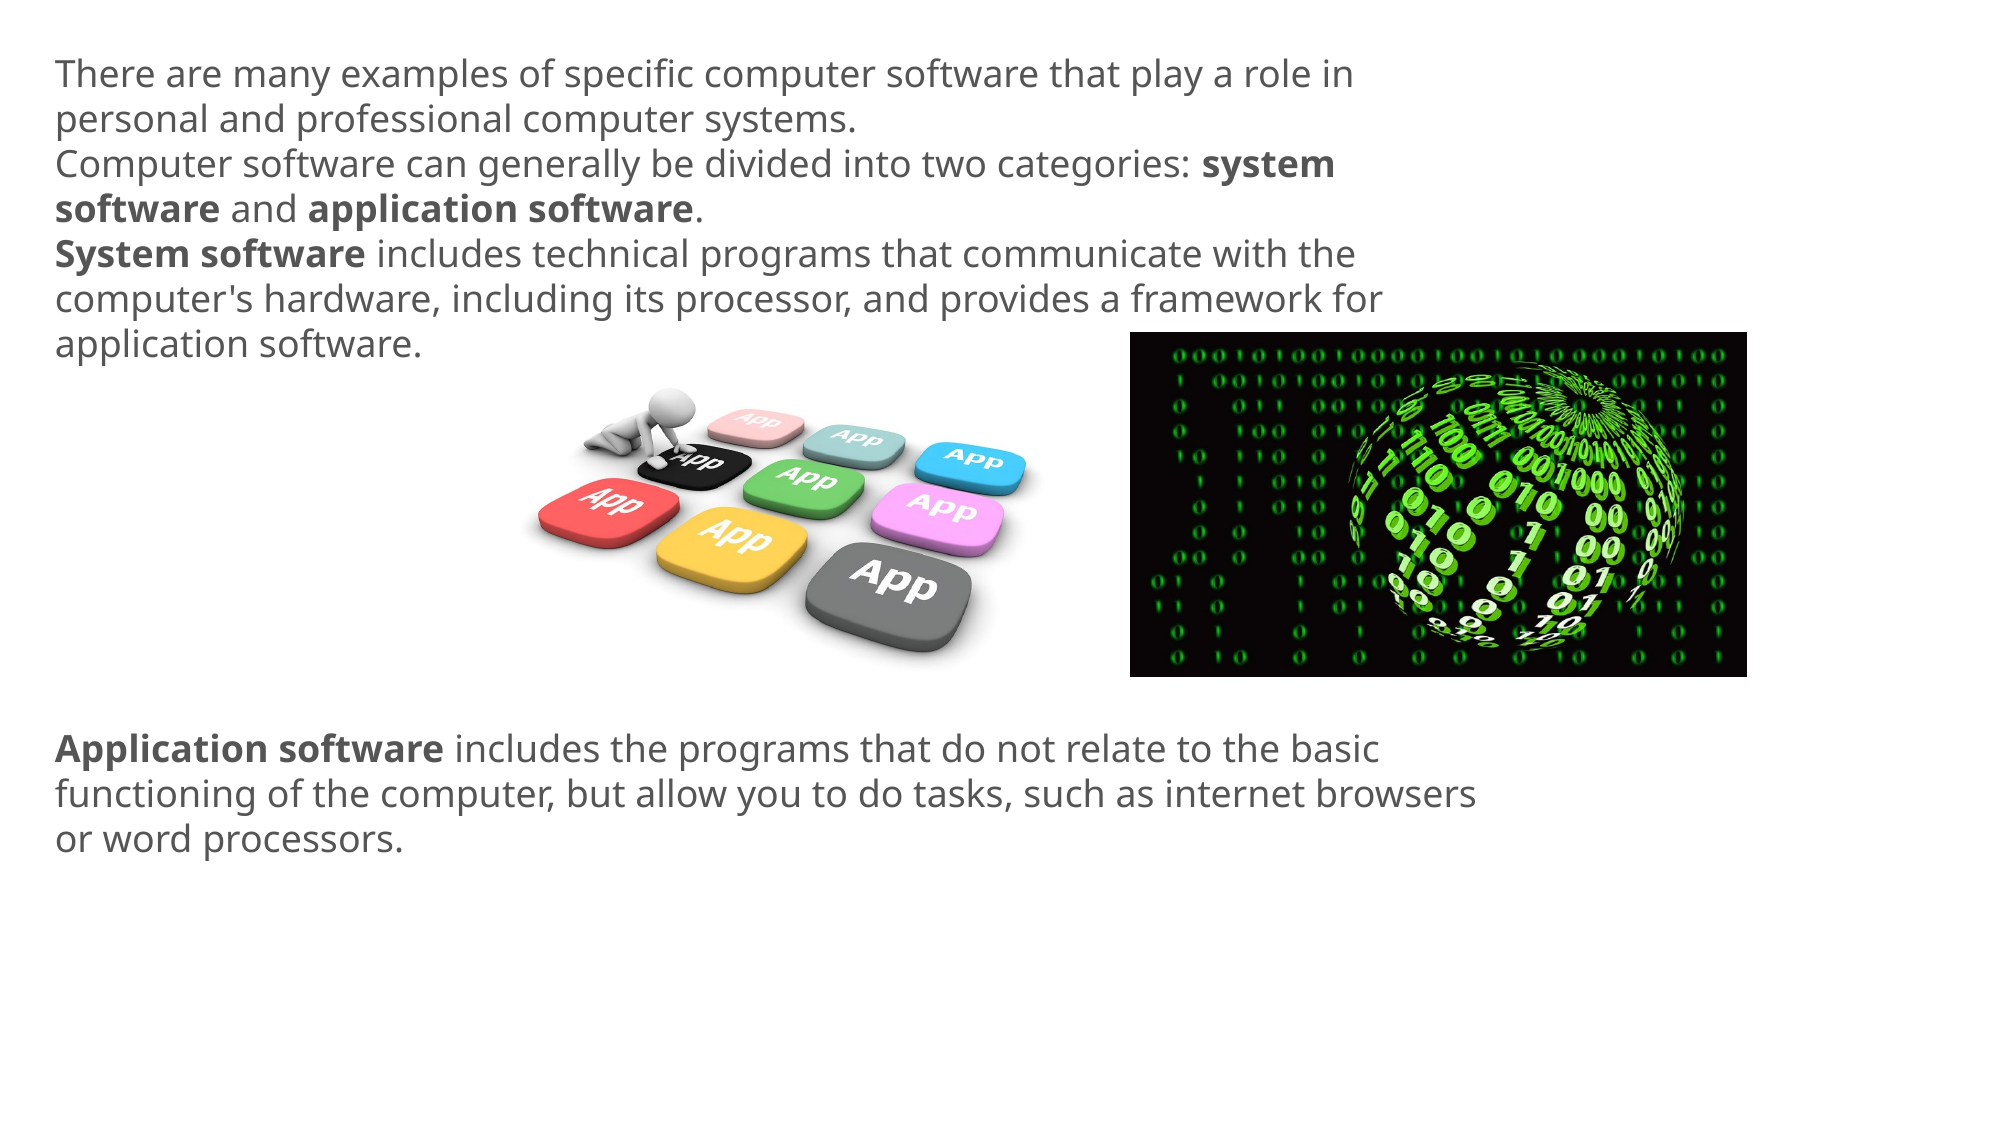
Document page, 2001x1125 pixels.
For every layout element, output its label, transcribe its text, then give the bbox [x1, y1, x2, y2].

text_box There are many examples of specific computer software that play a role in personal and professional computer systems. Computer software can generally be divided into two categories: system software and application software. System software includes technical programs that communicate with the computer's hardware, including its processor, and provides a framework for application software. Application software includes the programs that do not relate to the basic functioning of the computer, but allow you to do tasks, such as internet browsers or word processors. [40, 42, 1500, 867]
picture [478, 352, 1062, 688]
picture [1130, 332, 1747, 677]
